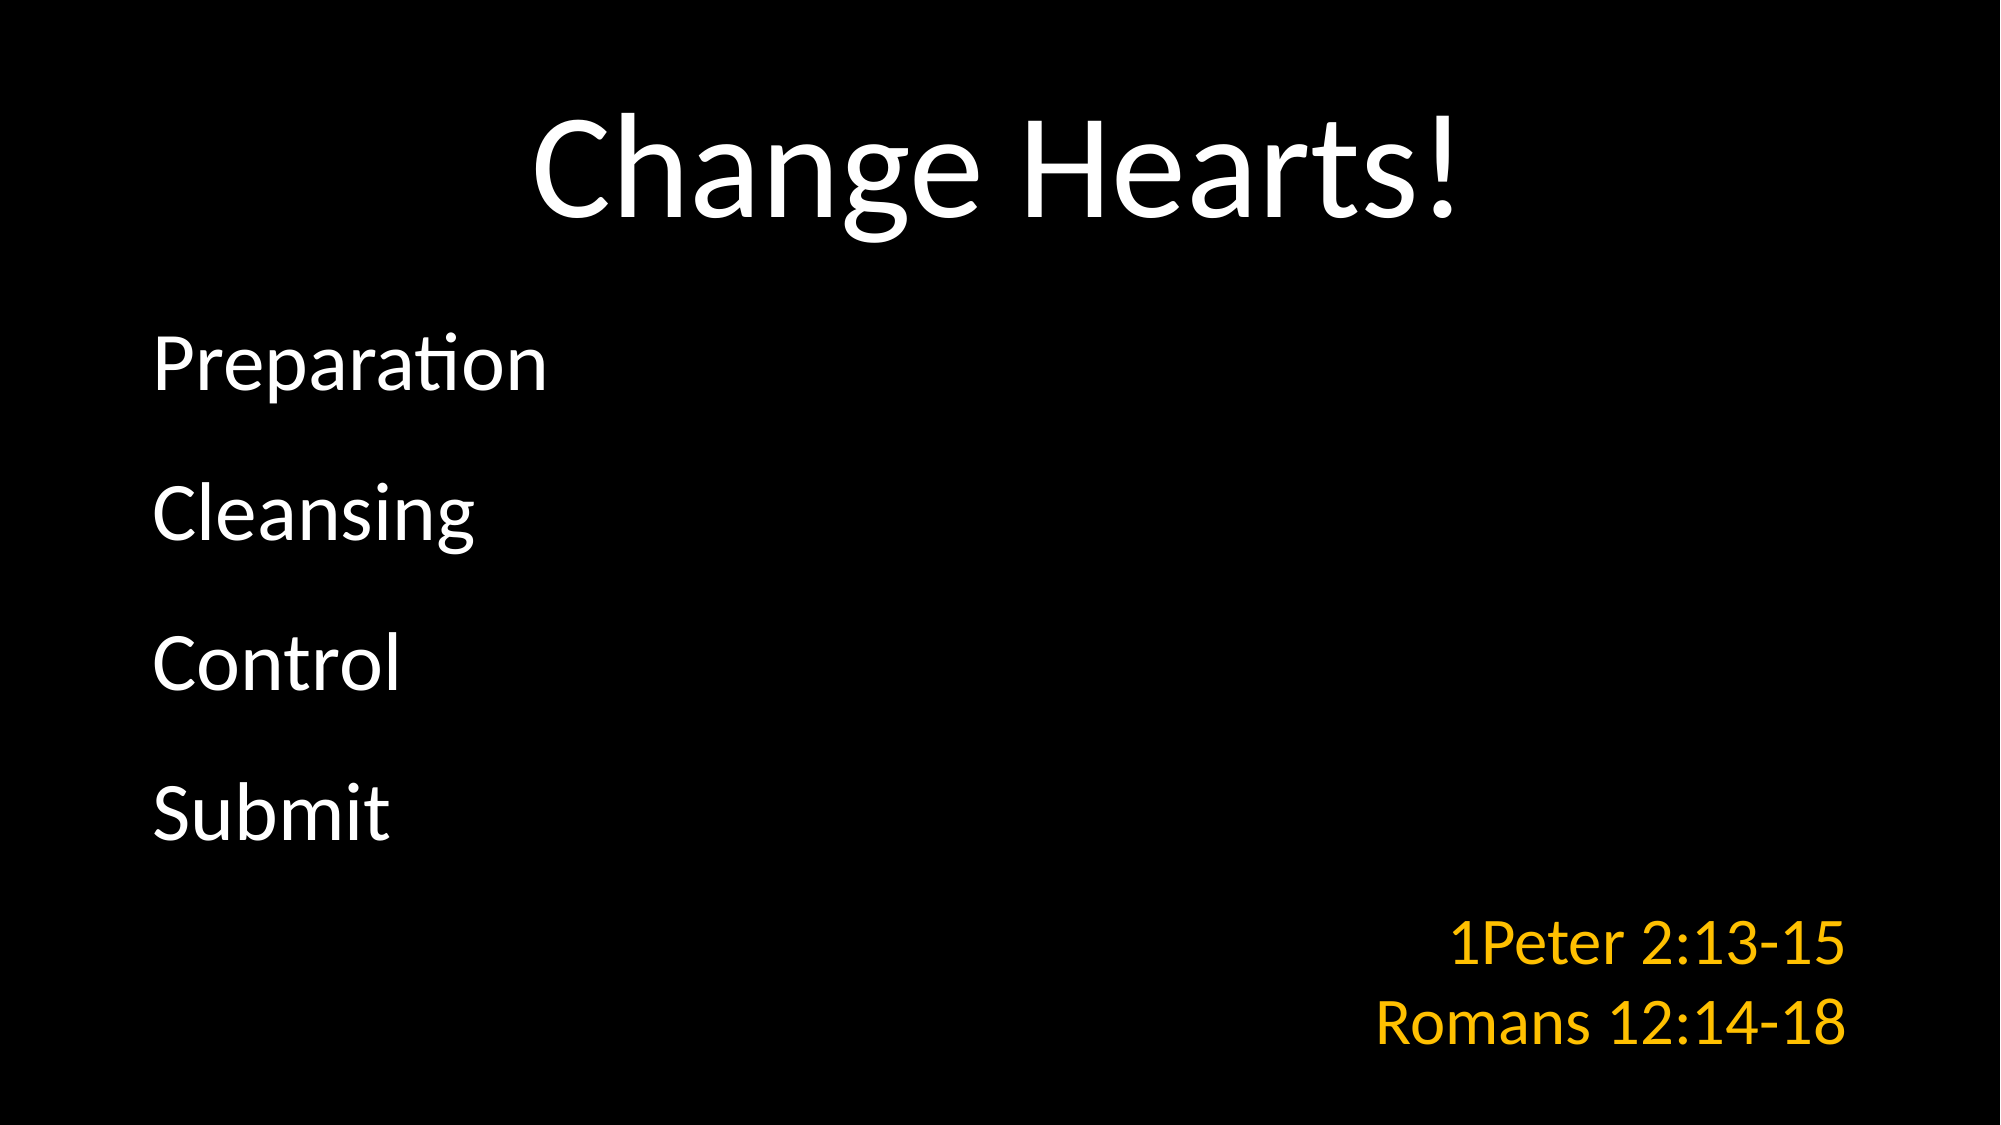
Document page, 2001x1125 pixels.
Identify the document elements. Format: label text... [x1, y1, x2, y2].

list Preparation Cleansing Control Submit [137, 299, 988, 1066]
list 1Peter 2:13-15 Romans 12:14-18 [1012, 299, 1863, 1066]
title Change Hearts! [137, 59, 1863, 278]
